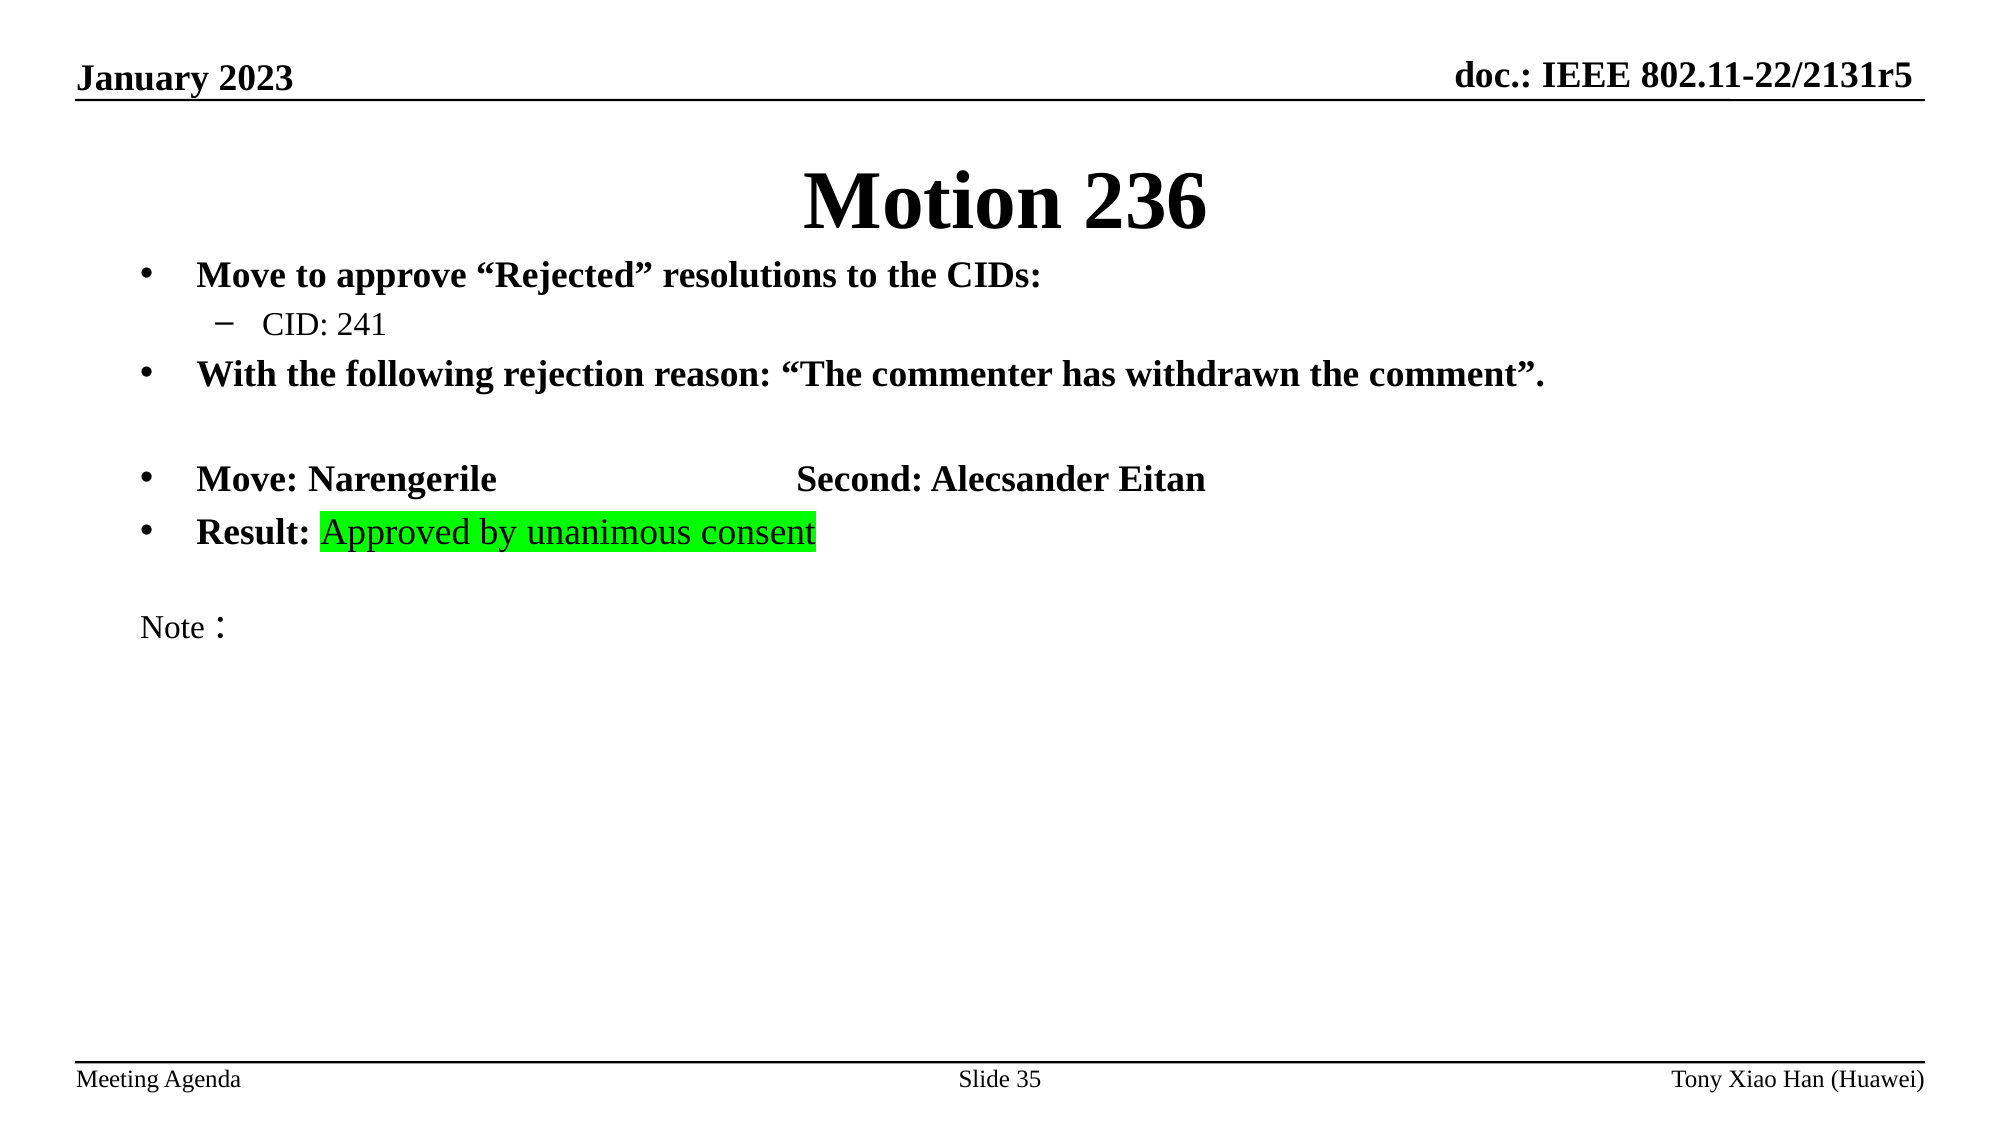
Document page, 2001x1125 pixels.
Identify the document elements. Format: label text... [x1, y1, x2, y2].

text_box Motion 236 [368, 137, 1644, 212]
text_box Move to approve “Rejected” resolutions to the CIDs: CID: 241 With the following rejection reason: “The commenter has withdrawn the comment”. Move: Narengerile Second: Alecsander Eitan Result: Approved by unanimous consent Note： [125, 212, 1888, 900]
